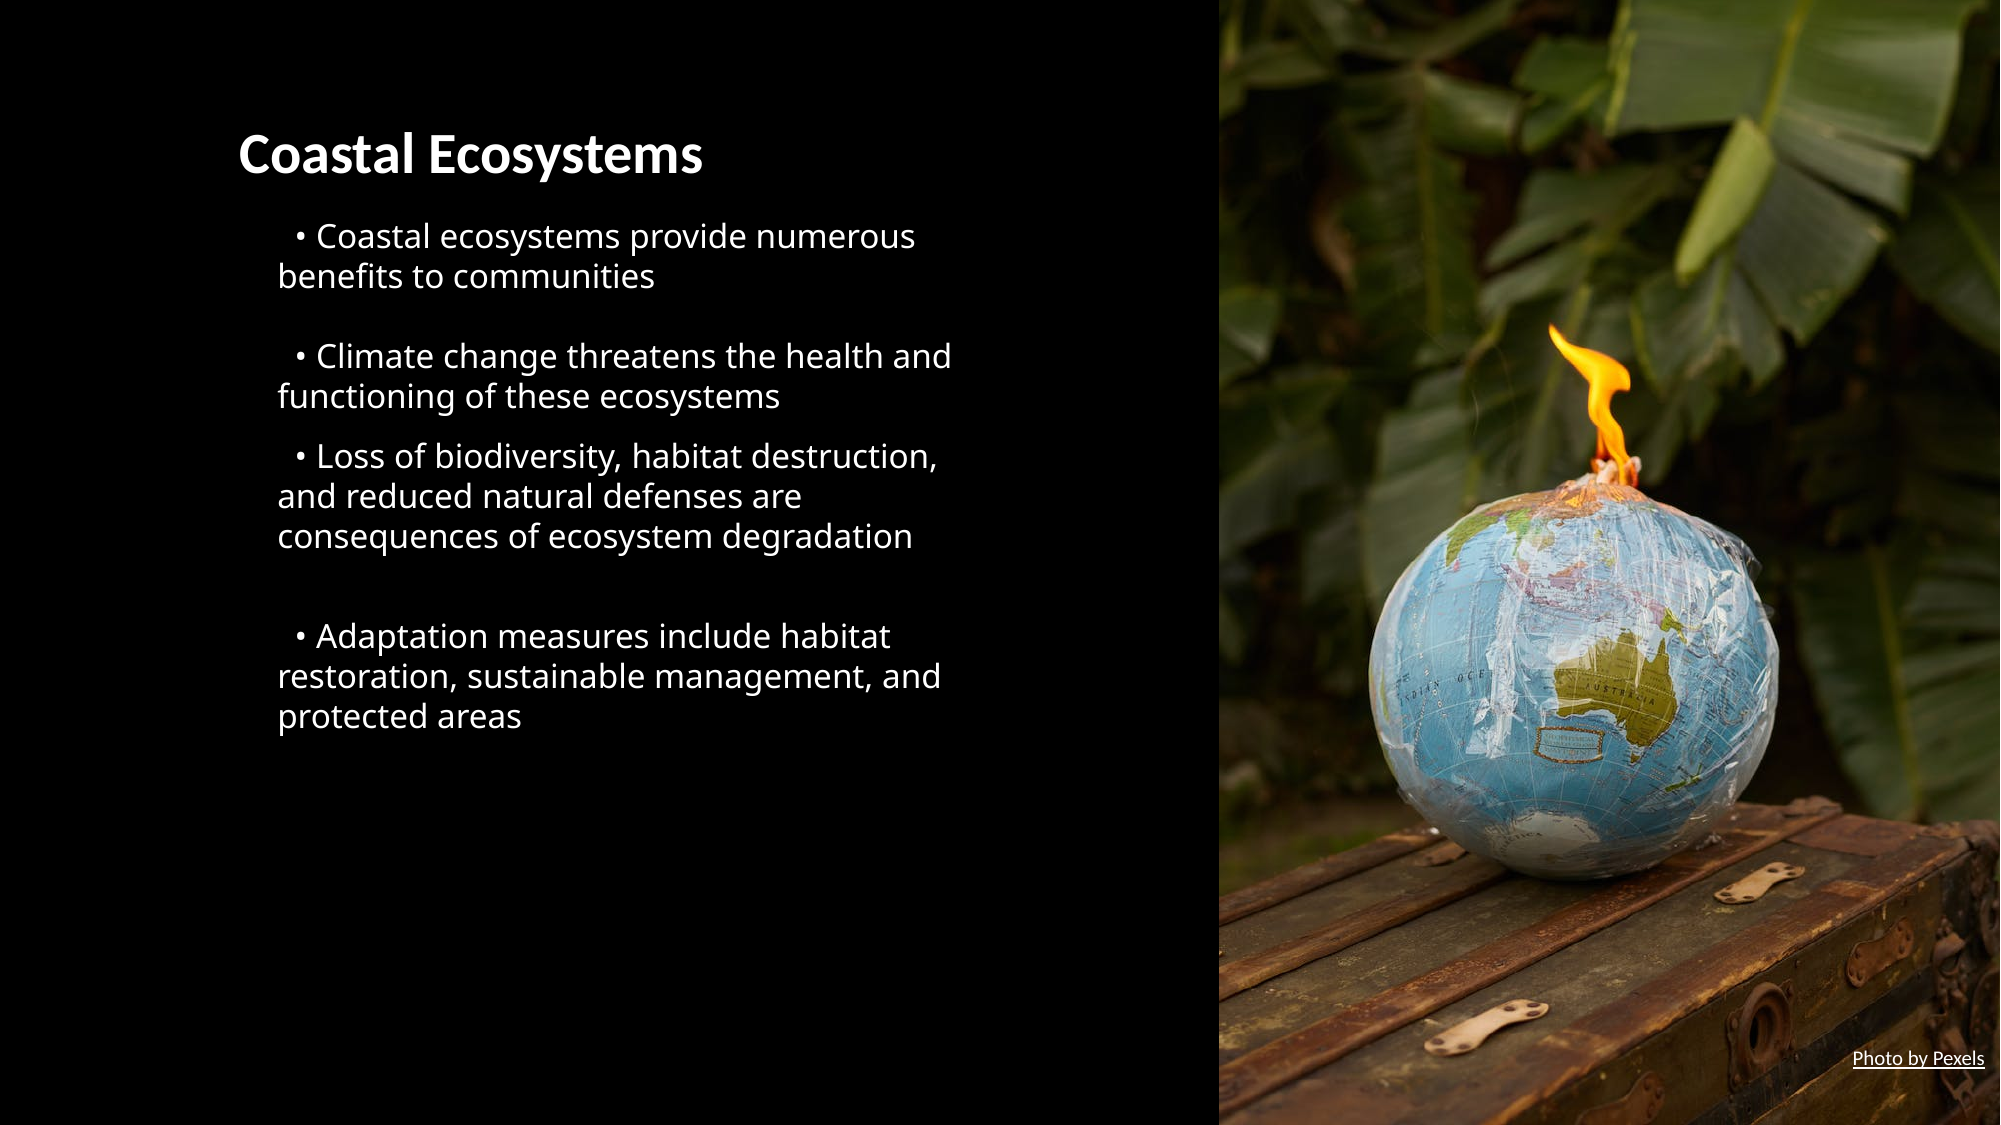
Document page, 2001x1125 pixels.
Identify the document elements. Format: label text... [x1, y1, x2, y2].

text_box • Loss of biodiversity, habitat destruction, and reduced natural defenses are consequences of ecosystem degradation [262, 457, 1013, 533]
text_box • Adaptation measures include habitat restoration, sustainable management, and protected areas [262, 637, 1013, 713]
text_box • Coastal ecosystems provide numerous benefits to communities [262, 217, 1013, 293]
text_box • Climate change threatens the health and functioning of these ecosystems [262, 337, 1013, 413]
text_box Coastal Ecosystems [225, 112, 1219, 188]
picture [1219, 0, 2000, 1125]
